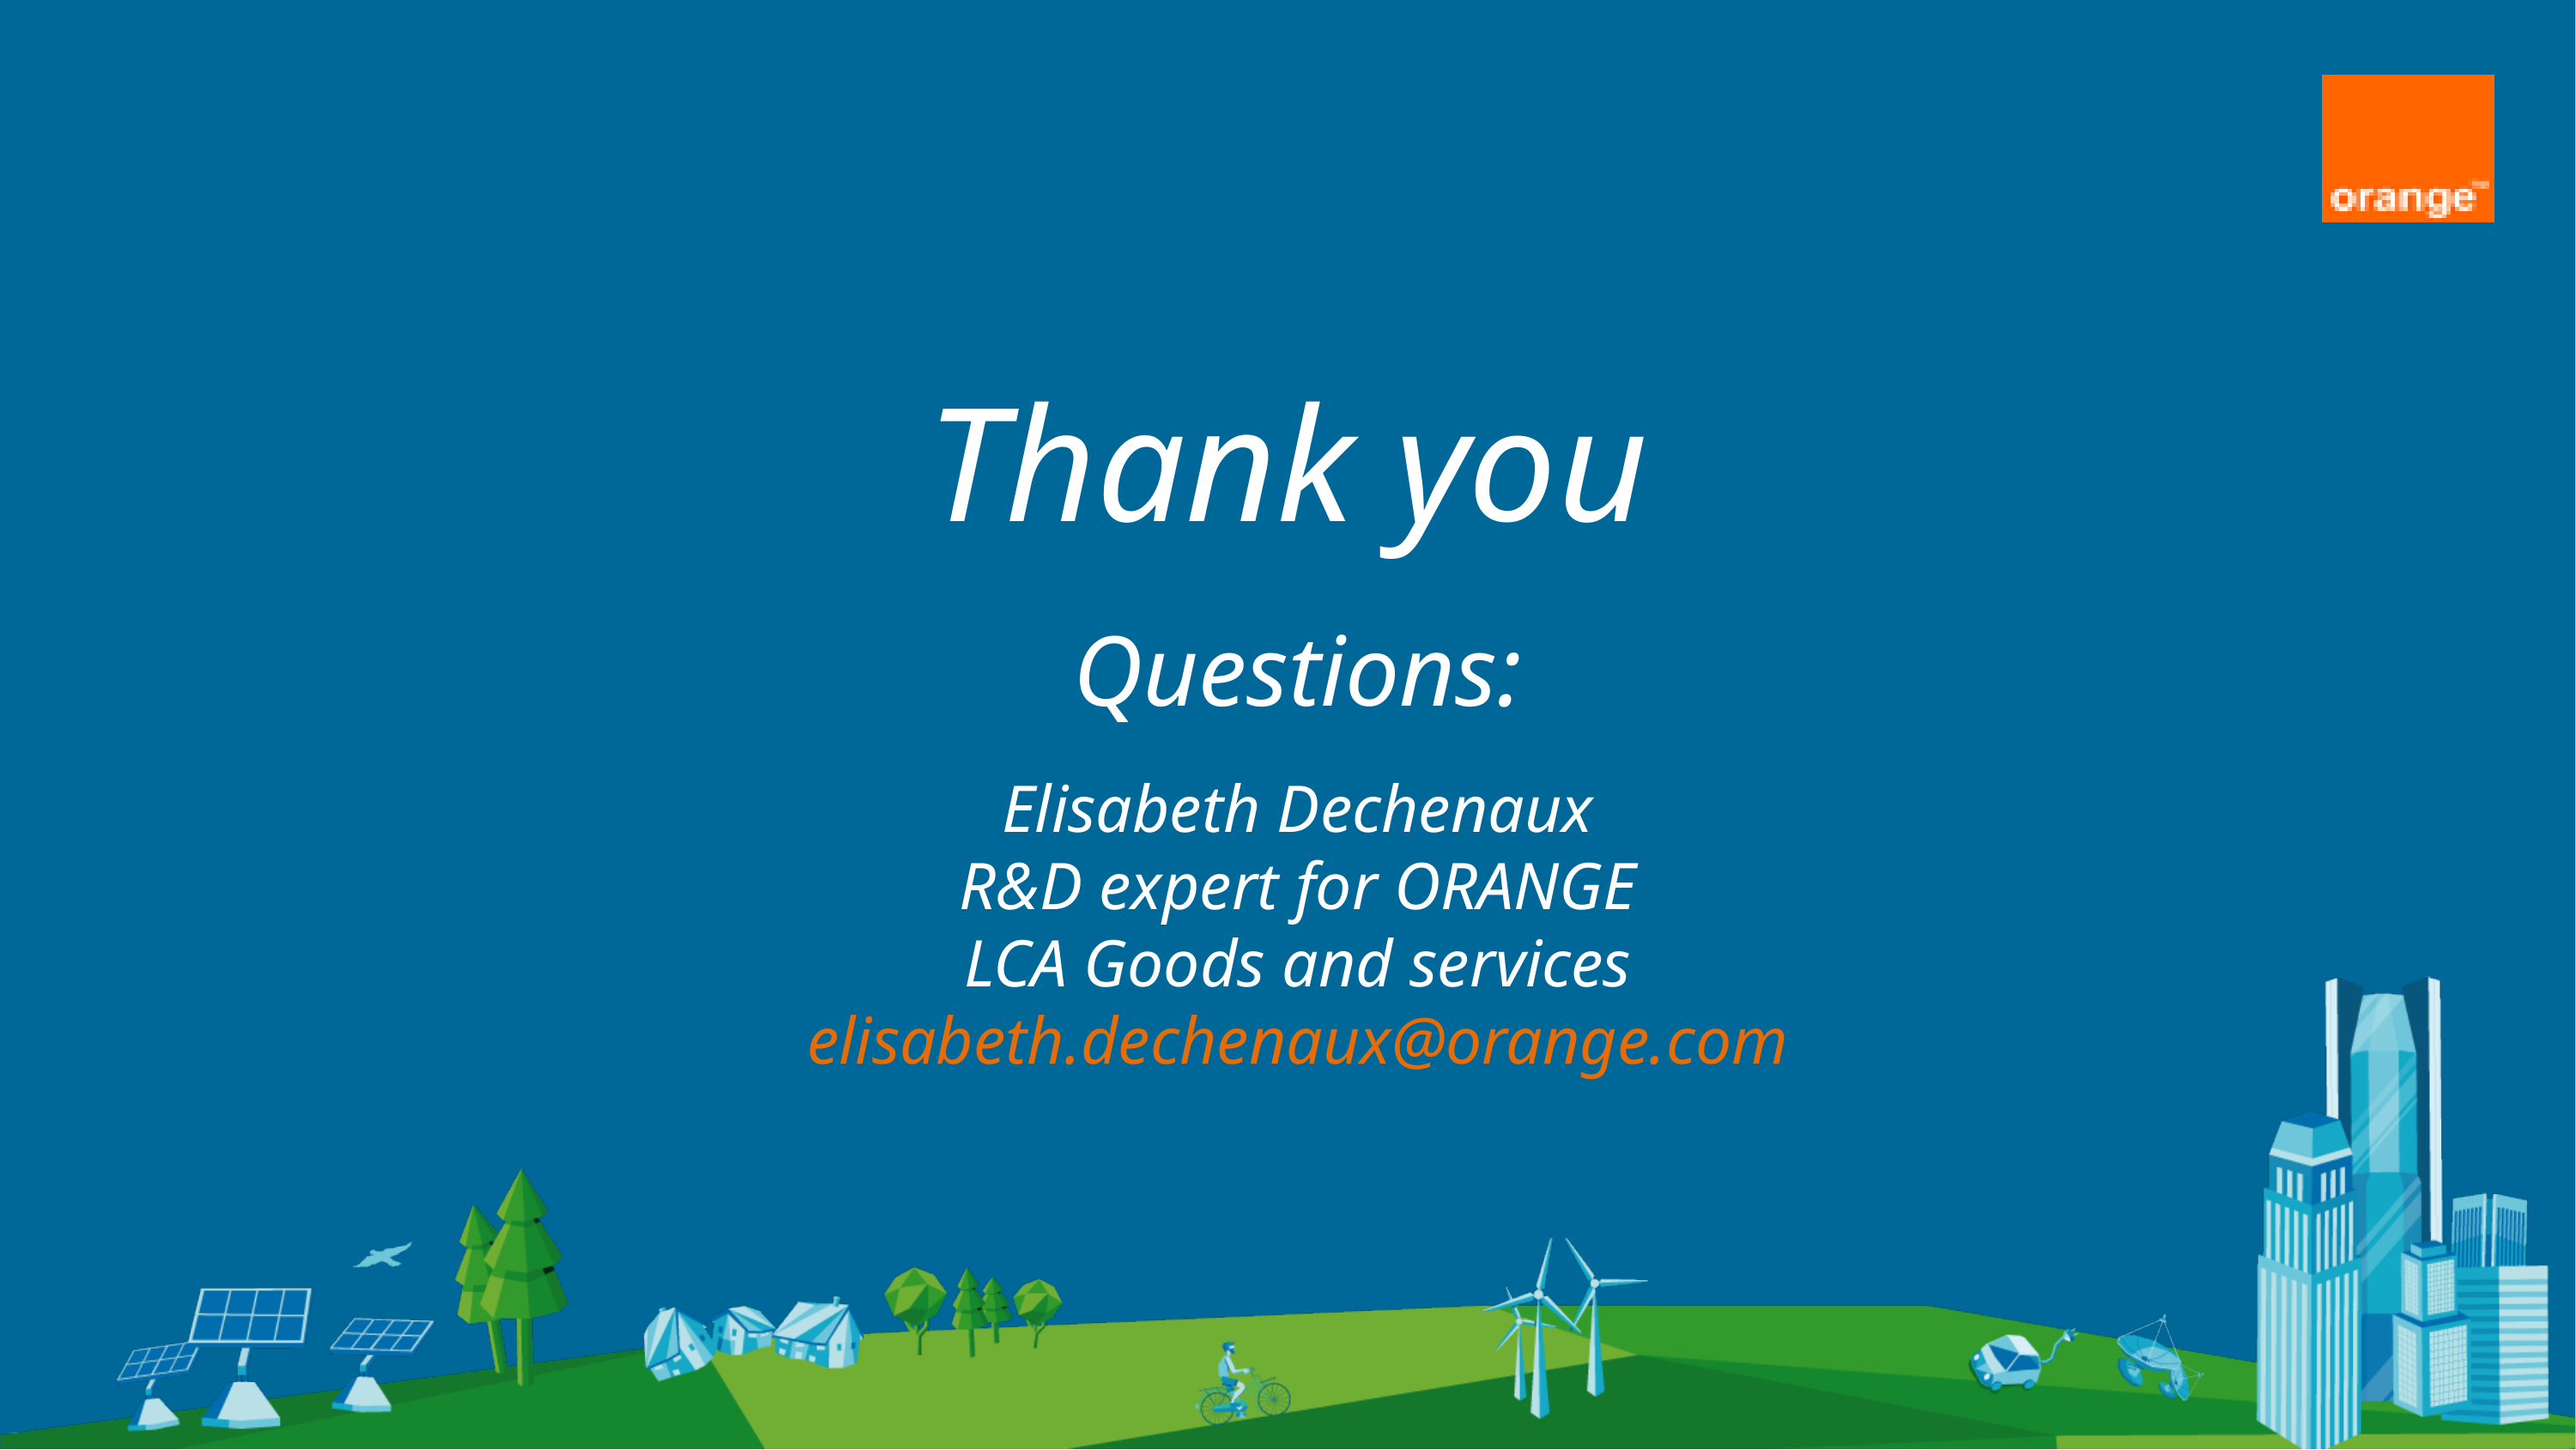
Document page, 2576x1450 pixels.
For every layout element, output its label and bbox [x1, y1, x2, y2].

picture [1324, 654, 1342, 705]
picture [1280, 786, 1317, 831]
picture [1603, 952, 1628, 986]
picture [1288, 860, 1323, 924]
picture [1037, 784, 1052, 831]
picture [1359, 938, 1393, 986]
picture [1327, 1029, 1357, 1064]
picture [1472, 952, 1496, 986]
picture [1324, 798, 1350, 832]
picture [1529, 798, 1559, 832]
picture [0, 977, 2576, 1449]
picture [1574, 952, 1601, 986]
picture [1670, 1029, 1695, 1064]
picture [354, 1243, 411, 1267]
picture [1173, 798, 1199, 832]
picture [1699, 1029, 1728, 1064]
picture [1054, 798, 1065, 831]
picture [1321, 951, 1352, 986]
picture [998, 863, 1036, 909]
picture [1182, 1016, 1213, 1063]
picture [1167, 952, 1196, 986]
picture [938, 1016, 969, 1064]
picture [1104, 436, 1182, 522]
picture [330, 1318, 433, 1370]
picture [1396, 1018, 1444, 1069]
picture [1449, 1029, 1478, 1064]
picture [1154, 1029, 1179, 1064]
picture [1069, 798, 1094, 832]
picture [1561, 798, 1592, 831]
picture [1285, 952, 1316, 986]
picture [1509, 1029, 1540, 1064]
picture [1318, 875, 1348, 909]
picture [1190, 435, 1268, 520]
picture [873, 1029, 898, 1064]
picture [1084, 1016, 1118, 1064]
picture [977, 1029, 1003, 1064]
picture [1130, 952, 1160, 986]
picture [1403, 653, 1450, 705]
picture [1203, 653, 1243, 707]
picture [1581, 1029, 1614, 1078]
picture [1360, 1029, 1391, 1063]
picture [903, 1029, 934, 1064]
picture [1517, 864, 1558, 908]
picture [1029, 1016, 1060, 1063]
picture [1234, 875, 1258, 908]
picture [1456, 653, 1494, 707]
picture [967, 941, 990, 986]
picture [1410, 952, 1435, 986]
picture [1247, 653, 1285, 707]
picture [1476, 864, 1510, 908]
picture [1380, 437, 1475, 558]
picture [1453, 797, 1484, 831]
picture [1099, 798, 1130, 832]
picture [1421, 798, 1448, 832]
picture [1081, 636, 1139, 722]
picture [1567, 437, 1643, 522]
picture [962, 864, 995, 908]
picture [1484, 1029, 1508, 1063]
picture [1149, 654, 1195, 707]
picture [1121, 1029, 1148, 1064]
picture [1507, 653, 1518, 665]
picture [841, 1016, 856, 1063]
picture [1440, 952, 1467, 986]
picture [1130, 875, 1161, 908]
picture [1205, 790, 1224, 832]
picture [2323, 76, 2494, 221]
picture [858, 1029, 869, 1063]
picture [1203, 875, 1229, 909]
picture [1545, 1028, 1576, 1063]
picture [1161, 875, 1196, 924]
picture [1010, 402, 1087, 520]
picture [1029, 941, 1064, 986]
picture [1384, 784, 1415, 831]
picture [1226, 784, 1257, 831]
picture [1102, 875, 1129, 909]
picture [1088, 940, 1125, 986]
picture [1289, 1029, 1320, 1064]
picture [1220, 1029, 1246, 1064]
picture [1282, 402, 1357, 520]
picture [1063, 786, 1069, 791]
picture [810, 1029, 837, 1064]
picture [1500, 695, 1511, 707]
picture [1005, 786, 1037, 831]
picture [1476, 436, 1549, 522]
picture [1260, 867, 1279, 909]
picture [1294, 643, 1323, 706]
picture [1621, 1029, 1647, 1064]
picture [2160, 1315, 2166, 1324]
picture [1564, 863, 1601, 909]
picture [1043, 864, 1080, 908]
picture [1009, 1022, 1027, 1064]
picture [1238, 952, 1263, 986]
picture [1537, 940, 1543, 945]
picture [1651, 1057, 1658, 1064]
picture [998, 940, 1033, 986]
picture [1606, 864, 1638, 908]
picture [1350, 654, 1394, 706]
picture [1528, 952, 1539, 986]
picture [1203, 938, 1238, 986]
picture [1499, 952, 1527, 986]
picture [1336, 635, 1346, 645]
picture [1355, 875, 1379, 908]
picture [866, 1017, 872, 1022]
picture [1355, 798, 1381, 832]
picture [1491, 798, 1522, 832]
picture [1734, 1029, 1784, 1063]
picture [941, 410, 1018, 520]
picture [1135, 784, 1166, 832]
picture [118, 1289, 312, 1394]
picture [1444, 864, 1476, 908]
picture [1252, 1028, 1282, 1063]
picture [1399, 863, 1438, 909]
picture [1545, 952, 1571, 986]
picture [1066, 1057, 1073, 1064]
